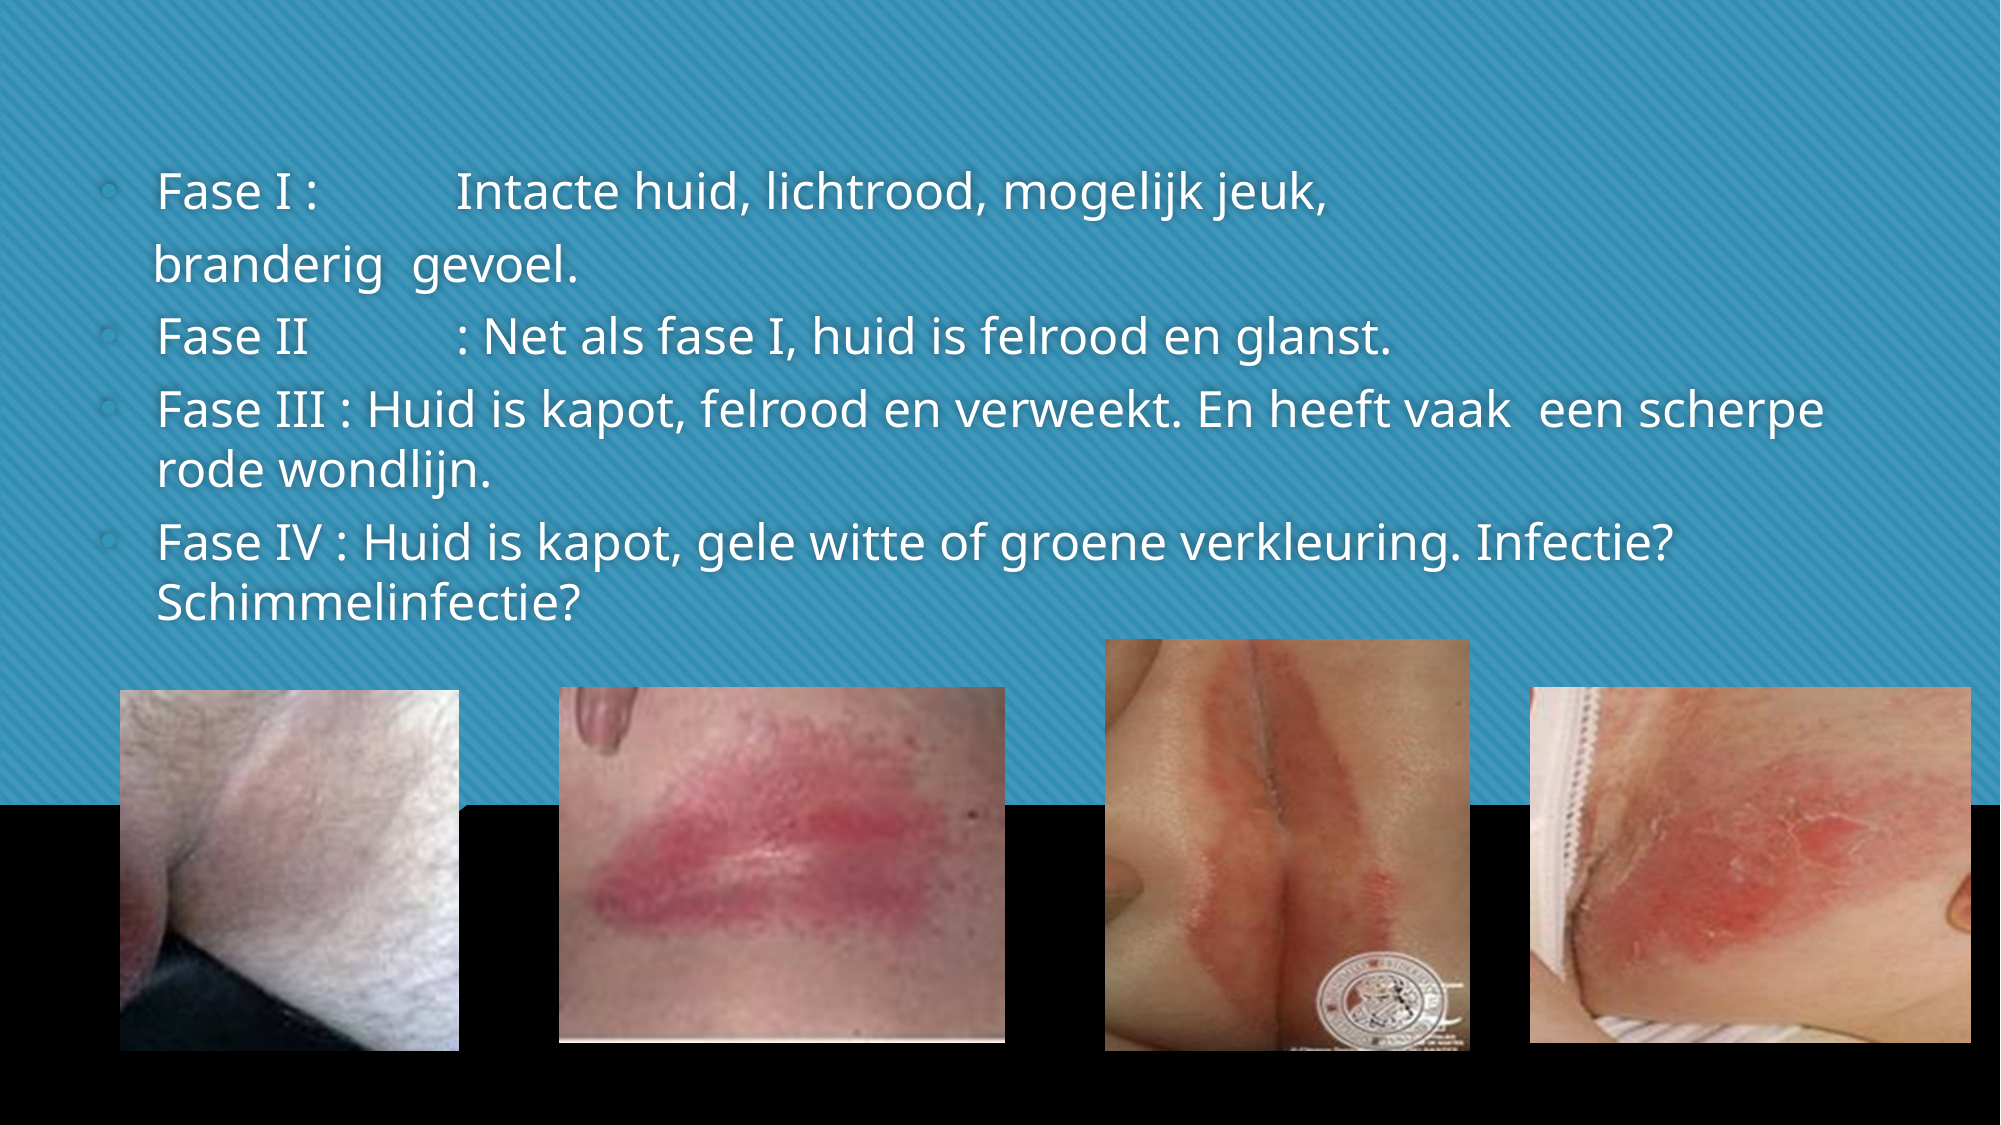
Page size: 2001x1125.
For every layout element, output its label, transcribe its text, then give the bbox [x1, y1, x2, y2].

picture [120, 690, 460, 1052]
picture [1529, 687, 1971, 1044]
picture [559, 687, 1005, 1044]
subtitle Fase I : Intacte huid, lichtrood, mogelijk jeuk, branderig gevoel. Fase II : Net als fase I, huid is felrood en glanst. Fase III : Huid is kapot, felrood en verweekt. En heeft vaak een scherpe rode wondlijn. Fase IV : Huid is kapot, gele witte of groene verkleuring. Infectie? Schimmelinfectie? [85, 152, 1953, 889]
picture [1105, 639, 1470, 1051]
